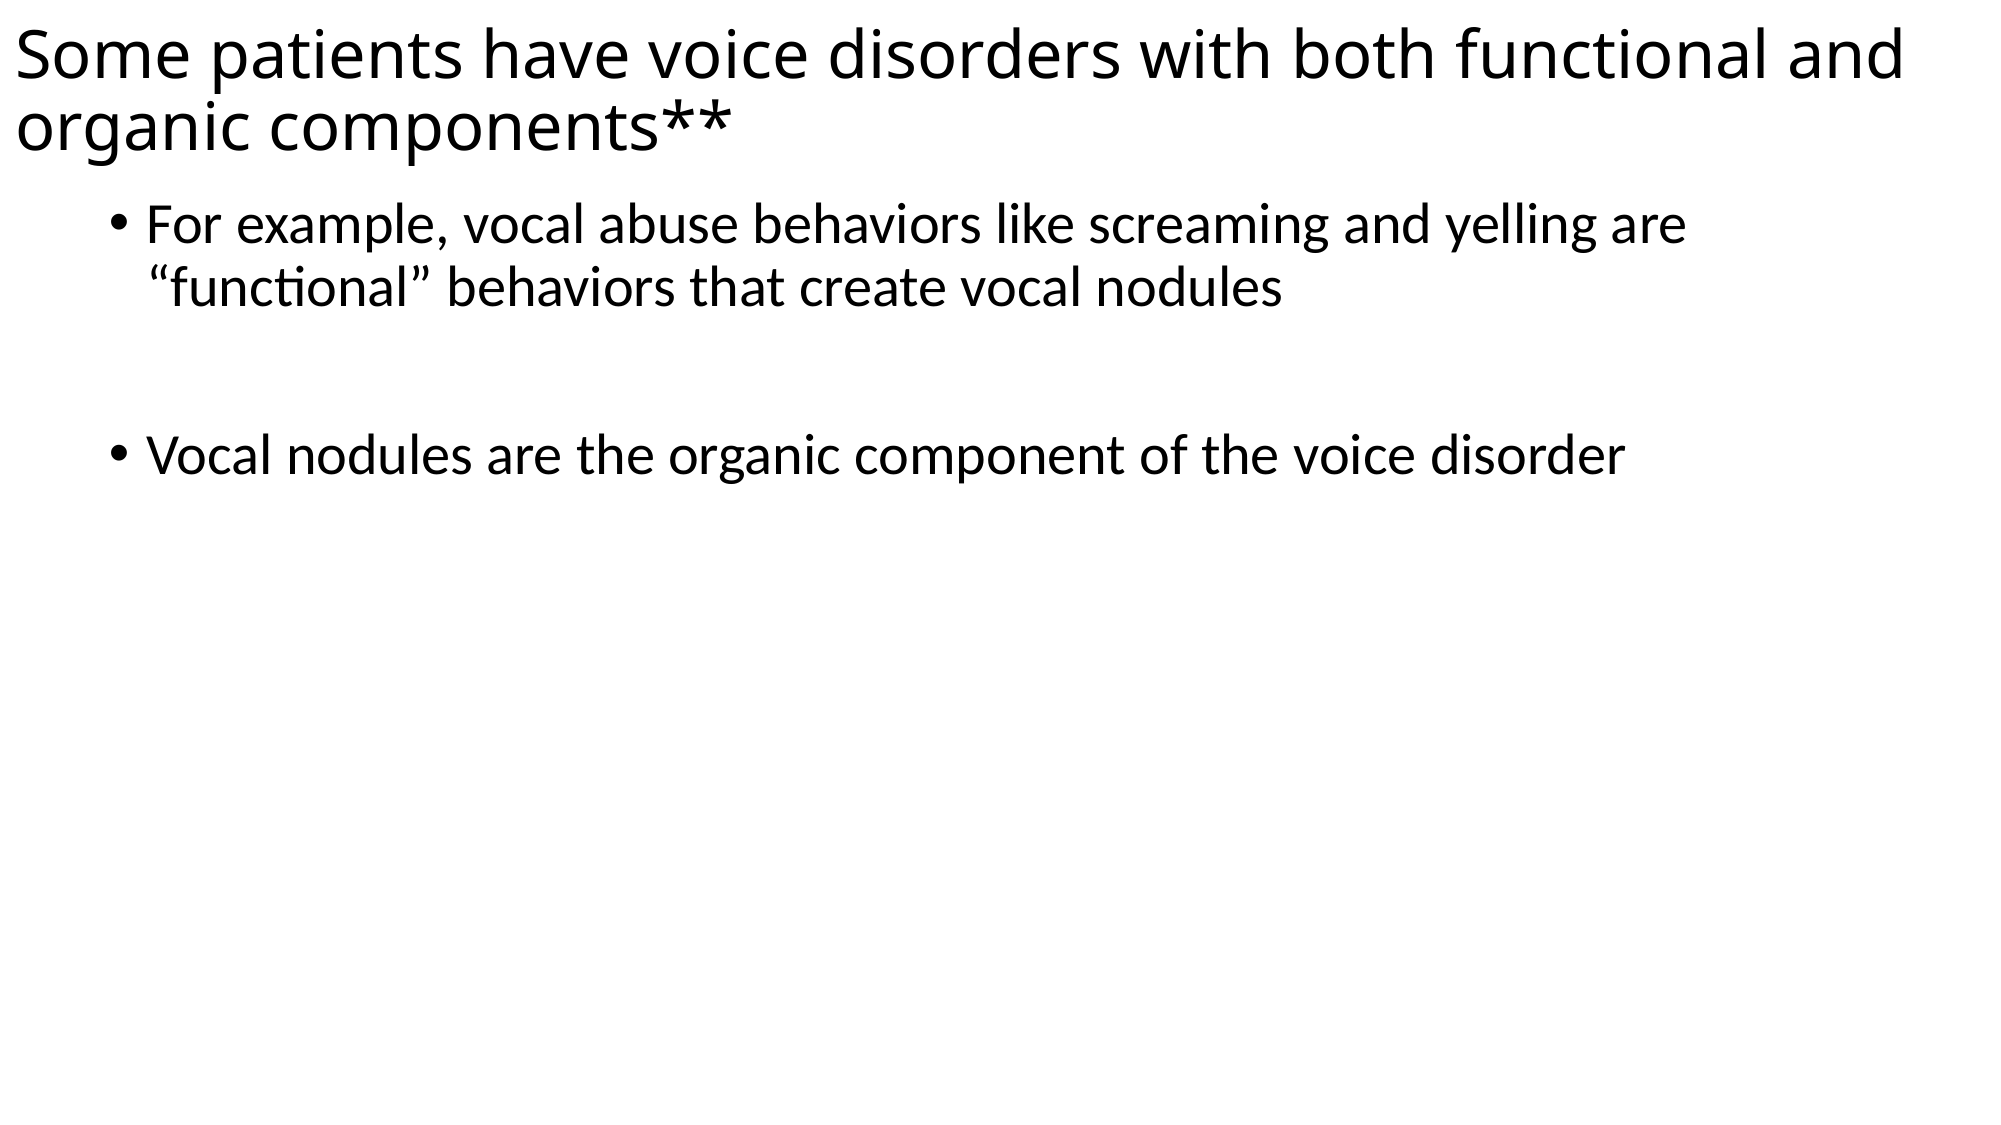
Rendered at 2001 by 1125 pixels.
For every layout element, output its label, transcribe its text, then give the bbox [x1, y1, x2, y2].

title Some patients have voice disorders with both functional and organic components** [0, 0, 1985, 186]
list For example, vocal abuse behaviors like screaming and yelling are “functional” behaviors that create vocal nodules Vocal nodules are the organic component of the voice disorder [93, 185, 1986, 870]
